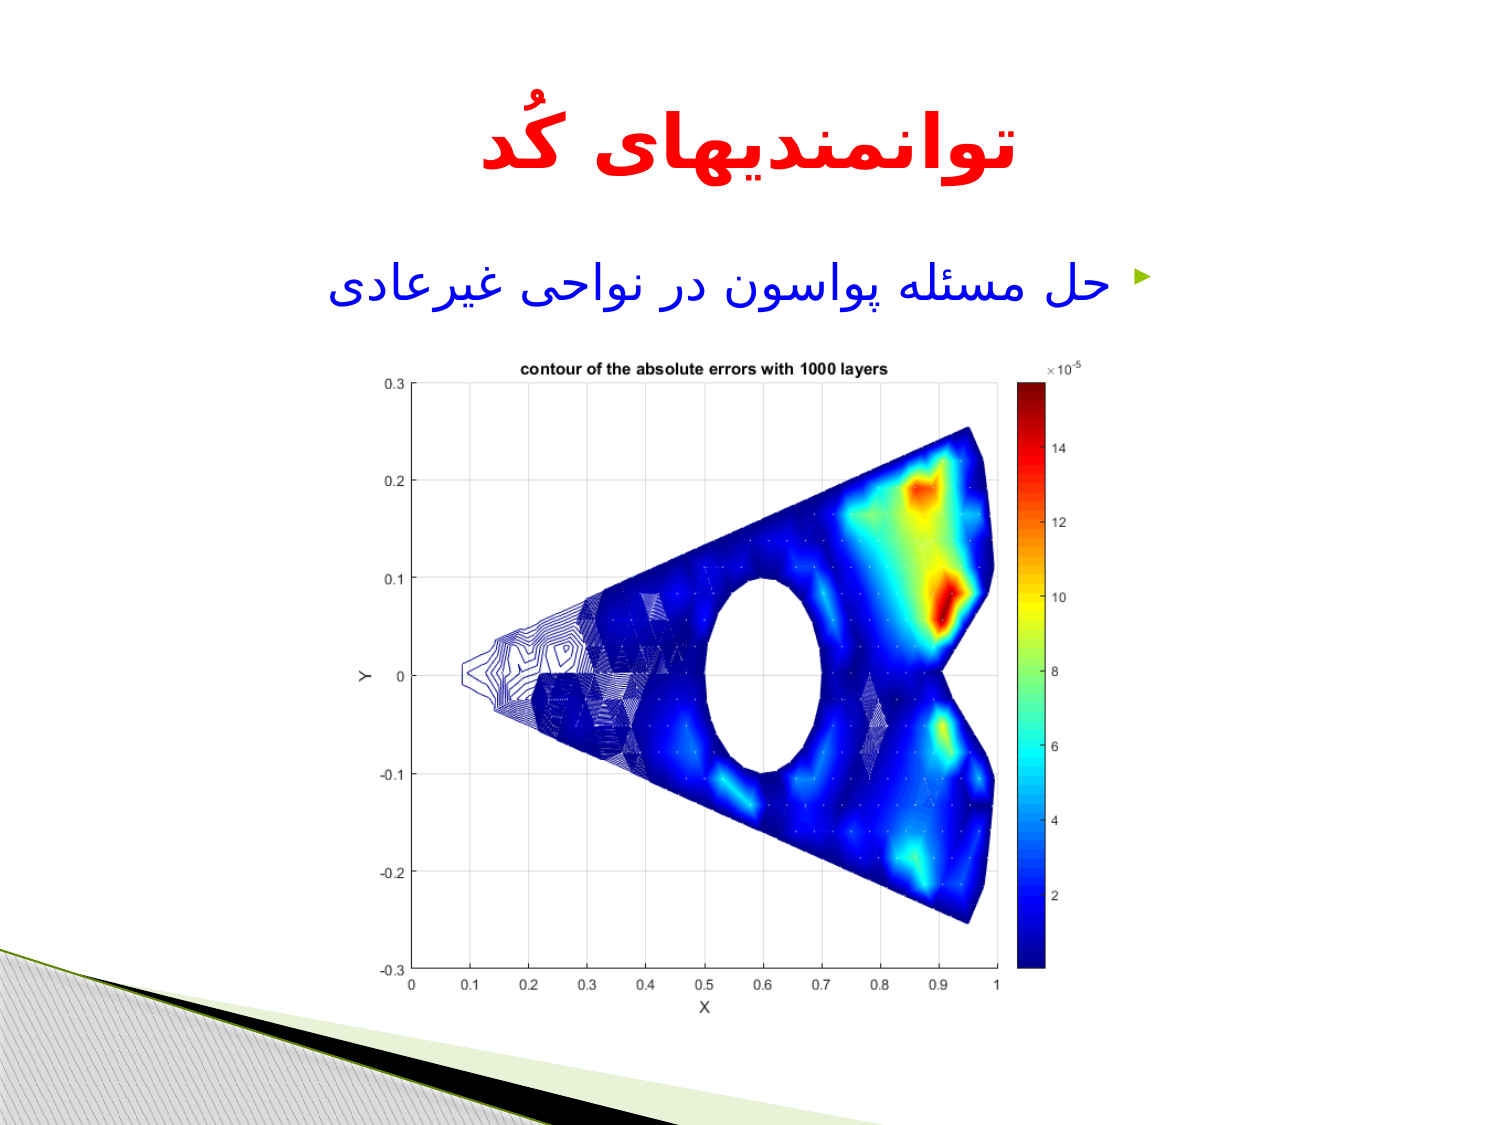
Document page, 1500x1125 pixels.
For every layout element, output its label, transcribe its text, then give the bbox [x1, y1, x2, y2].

picture [337, 337, 1091, 1024]
title توانمندیهای کُد [75, 45, 1425, 233]
list حل مسئله پواسون در نواحی غیرعادی [75, 243, 1425, 986]
